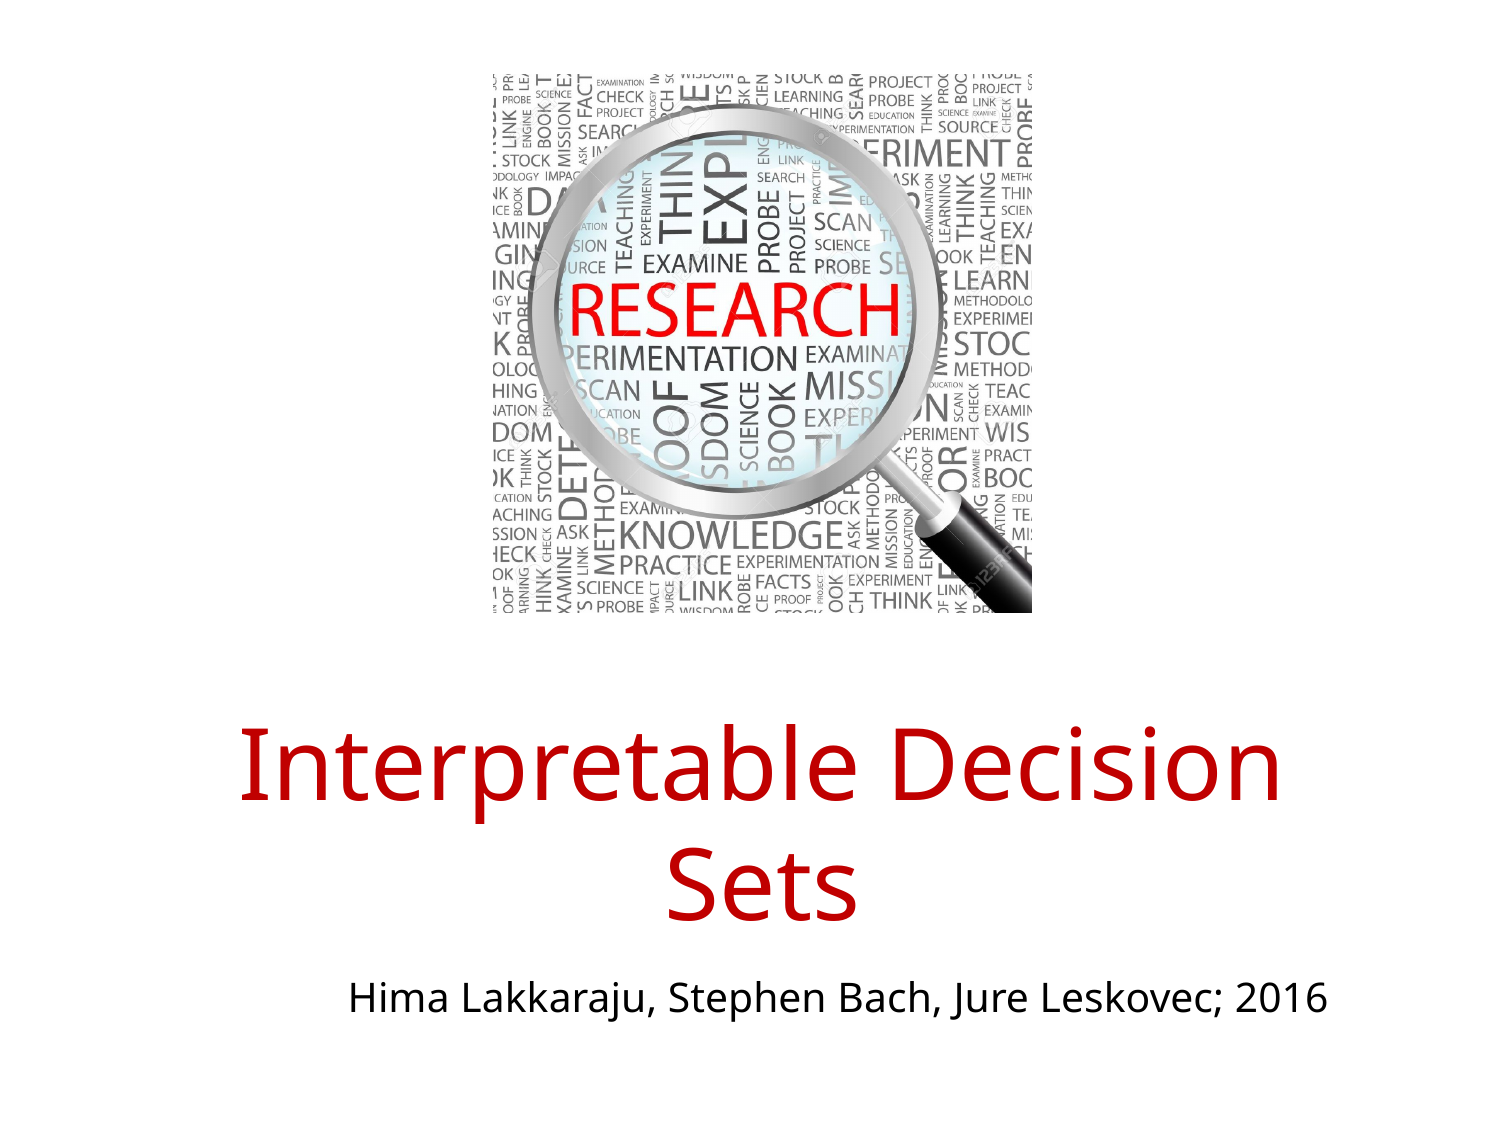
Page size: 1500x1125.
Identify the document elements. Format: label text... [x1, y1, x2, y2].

title Interpretable Decision Sets [125, 699, 1400, 942]
picture [493, 74, 1032, 613]
text_box Hima Lakkaraju, Stephen Bach, Jure Leskovec; 2016 [14, 963, 1346, 1028]
